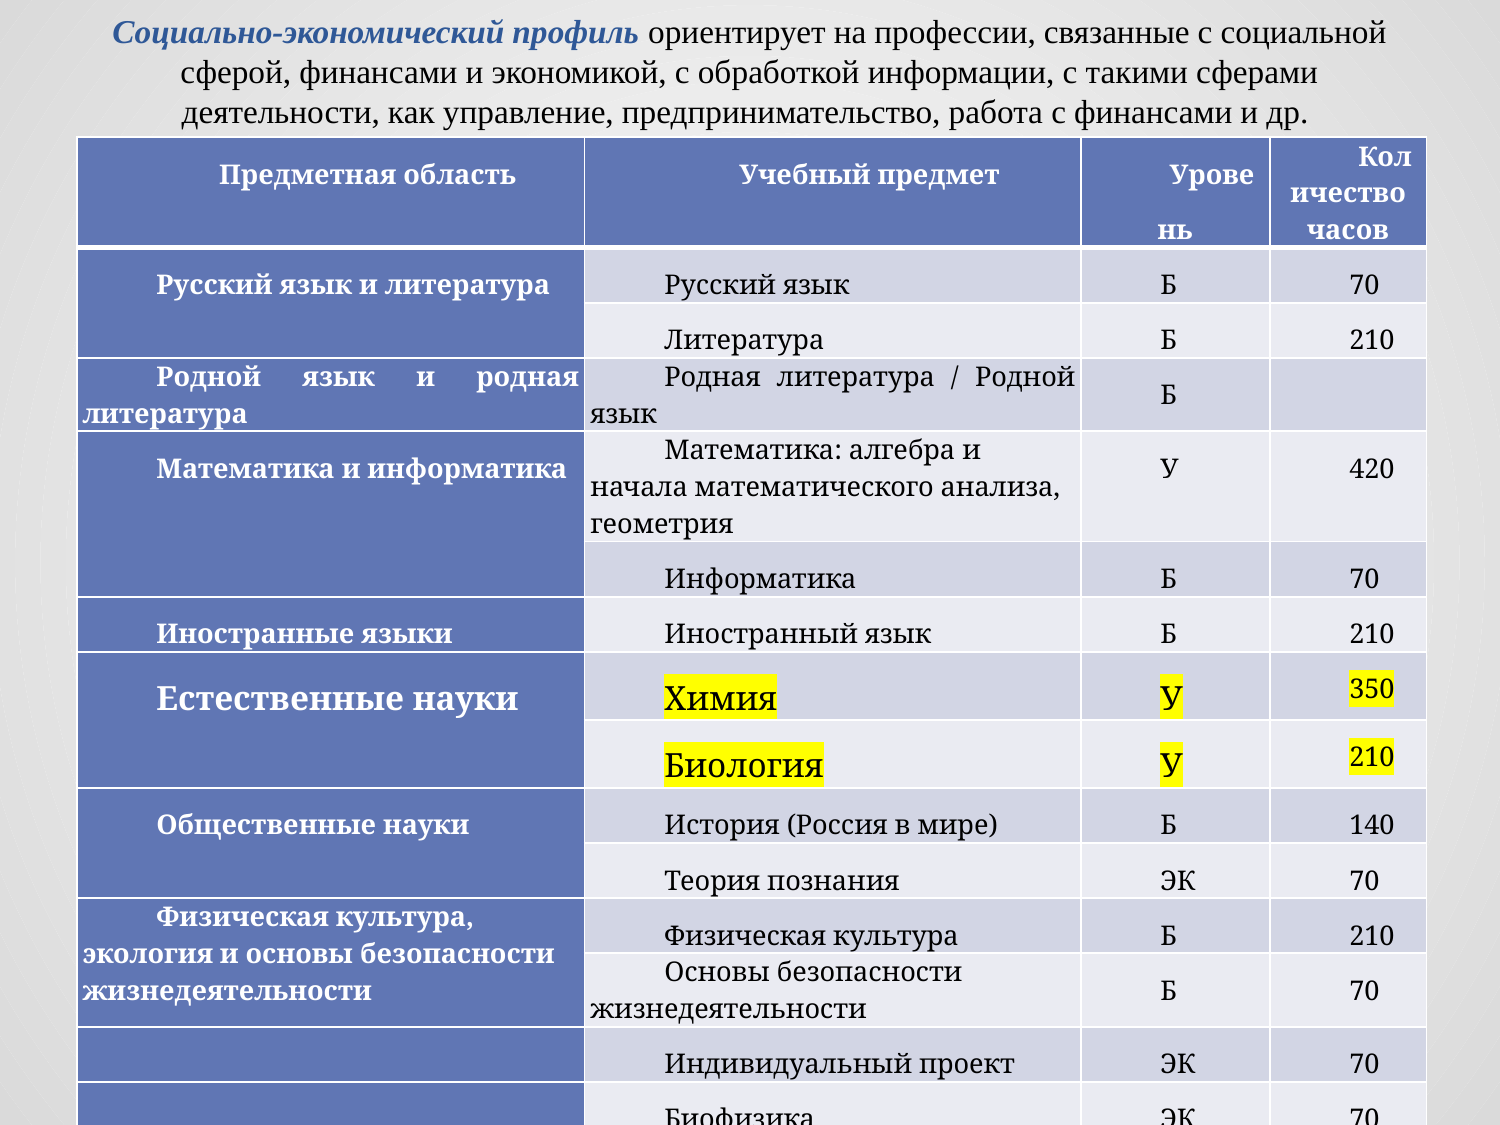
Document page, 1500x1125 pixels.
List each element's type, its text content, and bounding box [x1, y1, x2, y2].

table_cell [78, 1028, 584, 1081]
table_cell Математика: алгебра и начала математического анализа, геометрия [585, 432, 1080, 541]
table_cell Естественные науки [78, 653, 584, 787]
table_cell Общественные науки [78, 789, 584, 897]
table_cell 210 [1271, 899, 1426, 952]
table_cell Индивидуальный проект [585, 1028, 1080, 1081]
table_cell У [1082, 653, 1269, 719]
table_cell Физическая культура, экология и основы безопасности жизнедеятельности [78, 899, 584, 1026]
table_cell 70 [1271, 1028, 1426, 1081]
table_cell Родной язык и родная литература [78, 359, 584, 430]
table_cell Математика и информатика [78, 432, 584, 596]
table_cell У [1082, 721, 1269, 787]
table_cell Информатика [585, 542, 1080, 596]
table_cell 210 [1271, 721, 1426, 787]
table_cell 420 [1271, 432, 1426, 541]
table_cell Б [1082, 542, 1269, 596]
table_cell Иностранный язык [585, 598, 1080, 651]
table_header Предметная область [78, 138, 584, 245]
table_cell 210 [1271, 598, 1426, 651]
table_cell [78, 1083, 584, 1125]
table_cell ЭК [1082, 844, 1269, 897]
table_cell Биофизика [585, 1083, 1080, 1125]
table_cell Русский язык [585, 250, 1080, 302]
table_cell Русский язык и литература [78, 250, 584, 357]
table_cell Литература [585, 304, 1080, 357]
table_cell ЭК [1082, 1028, 1269, 1081]
table_cell Б [1082, 598, 1269, 651]
table_cell Основы безопасности жизнедеятельности [585, 954, 1080, 1026]
table_cell Б [1082, 359, 1269, 430]
table_cell 70 [1271, 542, 1426, 596]
table_cell Родная литература / Родной язык [585, 359, 1080, 430]
table_cell Биология [585, 721, 1080, 787]
table_cell 70 [1271, 1083, 1426, 1125]
table_cell ЭК [1082, 1083, 1269, 1125]
table_cell У [1082, 432, 1269, 541]
title Социально-экономический профиль ориентирует на профессии, связанные с социальной сферой, финансами и экономикой, с обработкой информации, с такими сферами деятельности, как управление, предпринимательство, работа с финансами и др. [75, 0, 1425, 136]
table_cell 70 [1271, 844, 1426, 897]
table_cell 70 [1271, 954, 1426, 1026]
table_cell Б [1082, 250, 1269, 302]
table_cell Б [1082, 899, 1269, 952]
table_cell Иностранные языки [78, 598, 584, 651]
table_cell Б [1082, 954, 1269, 1026]
table_cell История (Россия в мире) [585, 789, 1080, 842]
table_cell Б [1082, 789, 1269, 842]
table_cell 210 [1271, 304, 1426, 357]
table_header Количество часов [1271, 138, 1426, 245]
table_cell Теория познания [585, 844, 1080, 897]
table_cell 350 [1271, 653, 1426, 719]
table_cell 70 [1271, 250, 1426, 302]
table_cell Б [1082, 304, 1269, 357]
table_cell Физическая культура [585, 899, 1080, 952]
table_cell [1271, 359, 1426, 430]
table_cell 140 [1271, 789, 1426, 842]
table_header Уровень [1082, 138, 1269, 245]
table_header Учебный предмет [585, 138, 1080, 245]
table_cell Химия [585, 653, 1080, 719]
